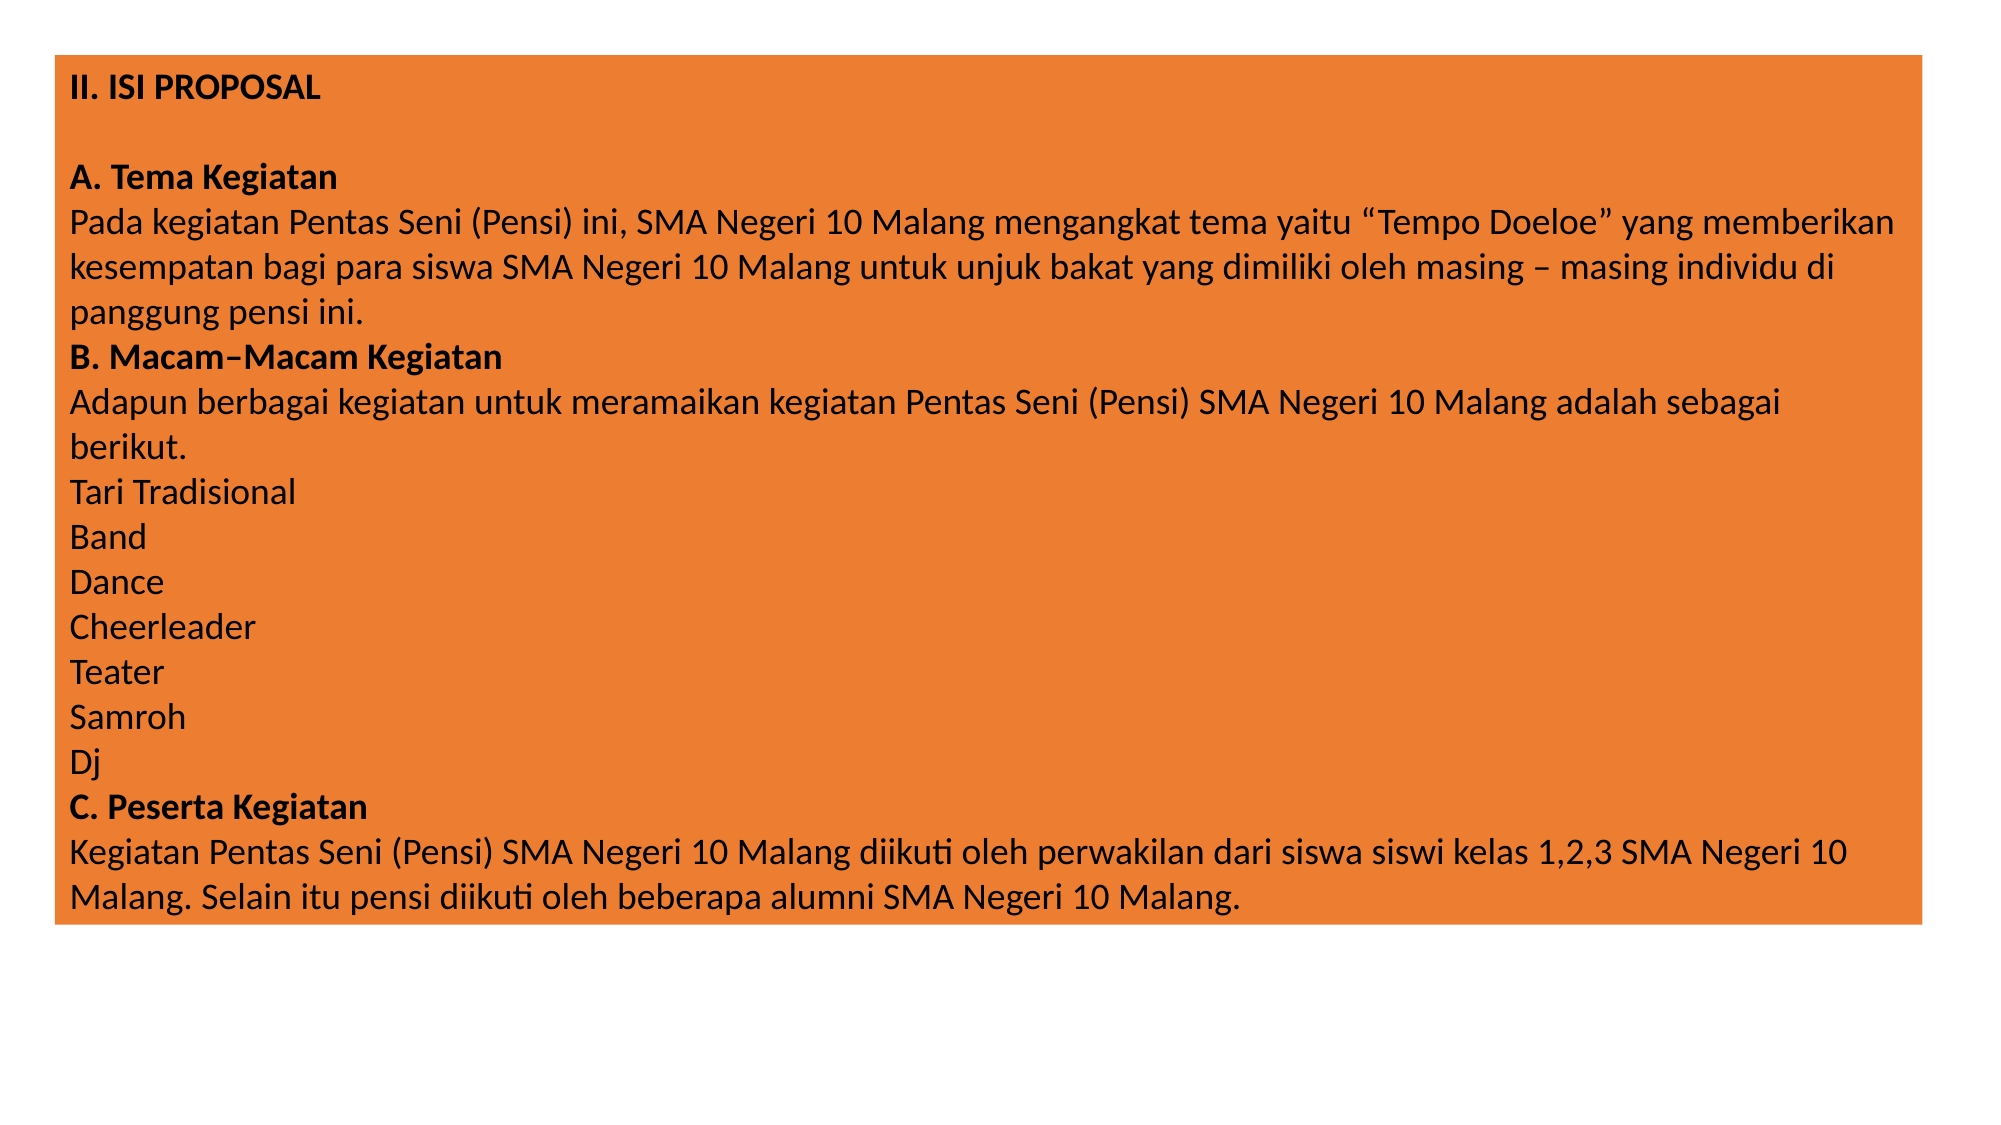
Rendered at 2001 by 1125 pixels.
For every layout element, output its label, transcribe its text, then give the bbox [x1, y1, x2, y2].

text_box II. ISI PROPOSAL A. Tema Kegiatan Pada kegiatan Pentas Seni (Pensi) ini, SMA Negeri 10 Malang mengangkat tema yaitu “Tempo Doeloe” yang memberikan kesempatan bagi para siswa SMA Negeri 10 Malang untuk unjuk bakat yang dimiliki oleh masing – masing individu di panggung pensi ini. B. Macam–Macam Kegiatan Adapun berbagai kegiatan untuk meramaikan kegiatan Pentas Seni (Pensi) SMA Negeri 10 Malang adalah sebagai berikut. Tari Tradisional Band Dance Cheerleader Teater Samroh Dj C. Peserta Kegiatan Kegiatan Pentas Seni (Pensi) SMA Negeri 10 Malang diikuti oleh perwakilan dari siswa siswi kelas 1,2,3 SMA Negeri 10 Malang. Selain itu pensi diikuti oleh beberapa alumni SMA Negeri 10 Malang. [54, 55, 1923, 925]
